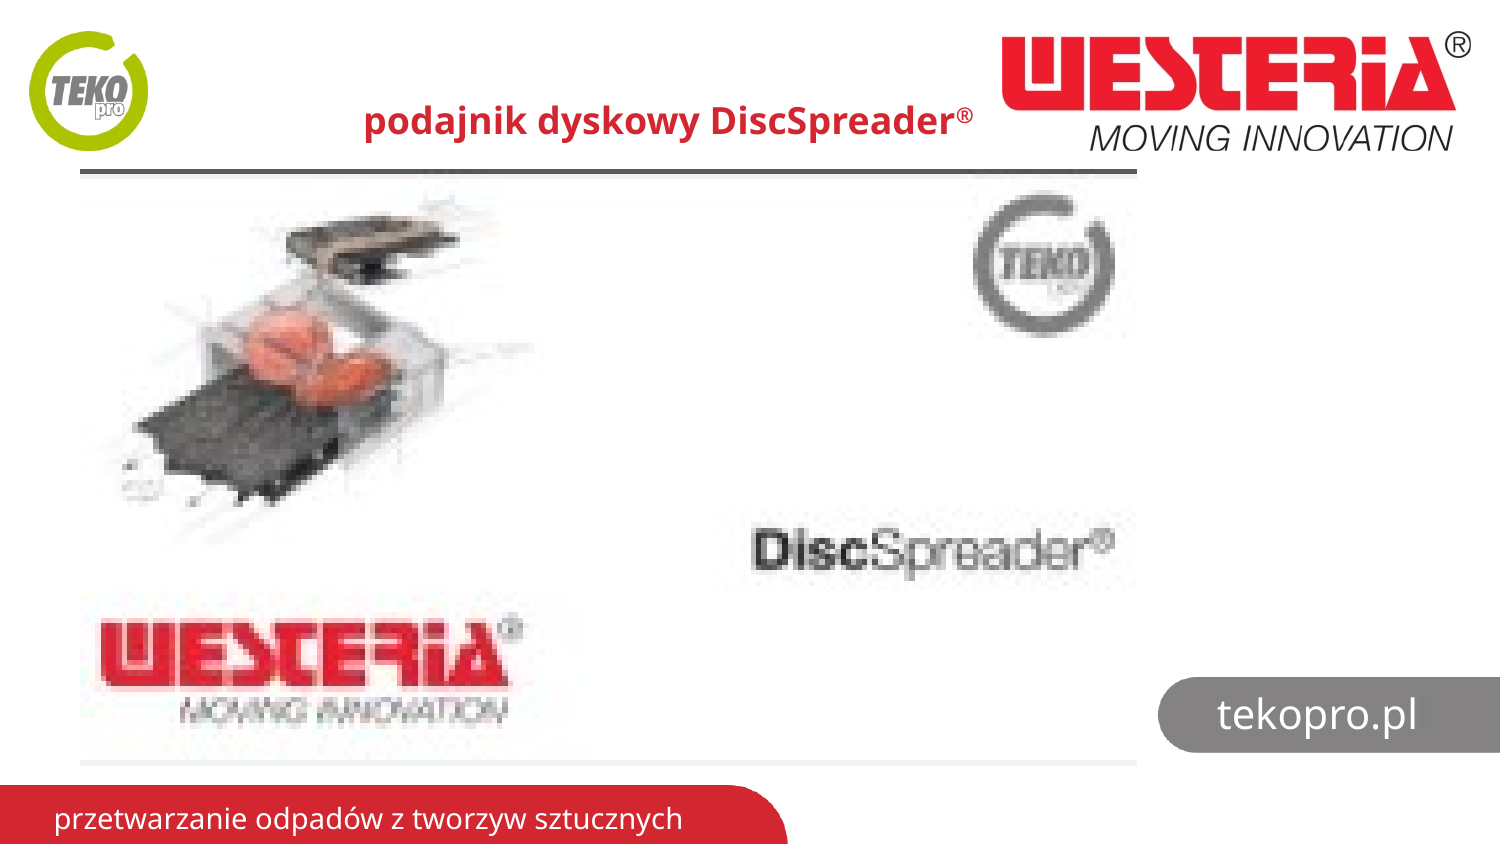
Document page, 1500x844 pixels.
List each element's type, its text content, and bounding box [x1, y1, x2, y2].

text_box podajnik dyskowy DiscSpreader® [848, 89, 997, 150]
picture [1002, 31, 1471, 151]
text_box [79, 168, 1138, 767]
picture [0, 1, 1500, 844]
